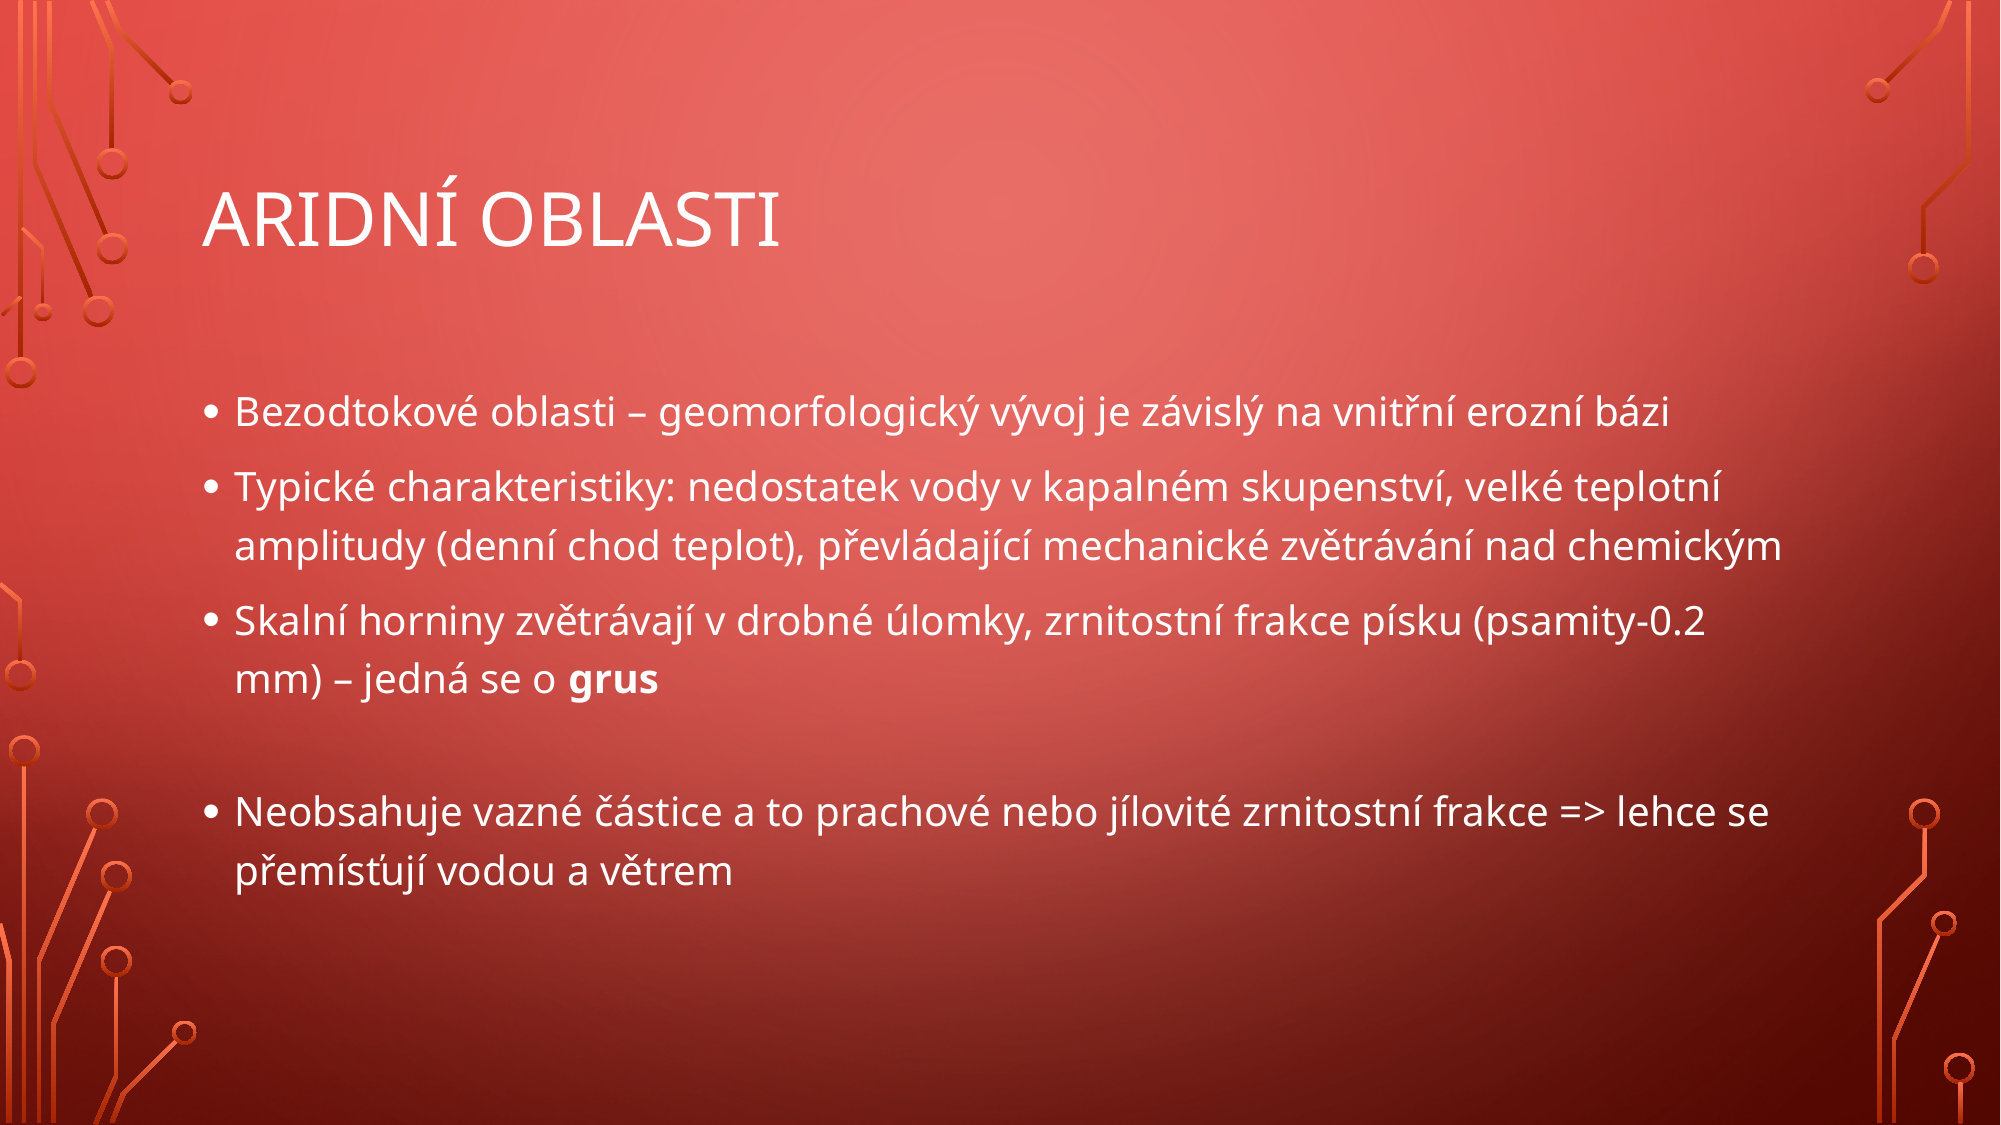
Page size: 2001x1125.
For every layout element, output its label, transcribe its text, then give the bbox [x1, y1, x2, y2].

list Bezodtokové oblasti – geomorfologický vývoj je závislý na vnitřní erozní bázi Typické charakteristiky: nedostatek vody v kapalném skupenství, velké teplotní amplitudy (denní chod teplot), převládající mechanické zvětrávání nad chemickým Skalní horniny zvětrávají v drobné úlomky, zrnitostní frakce písku (psamity-0.2 mm) – jedná se o grus Neobsahuje vazné částice a to prachové nebo jílovité zrnitostní frakce => lehce se přemísťují vodou a větrem [187, 369, 1813, 950]
title Aridní oblasti [187, 101, 1813, 344]
